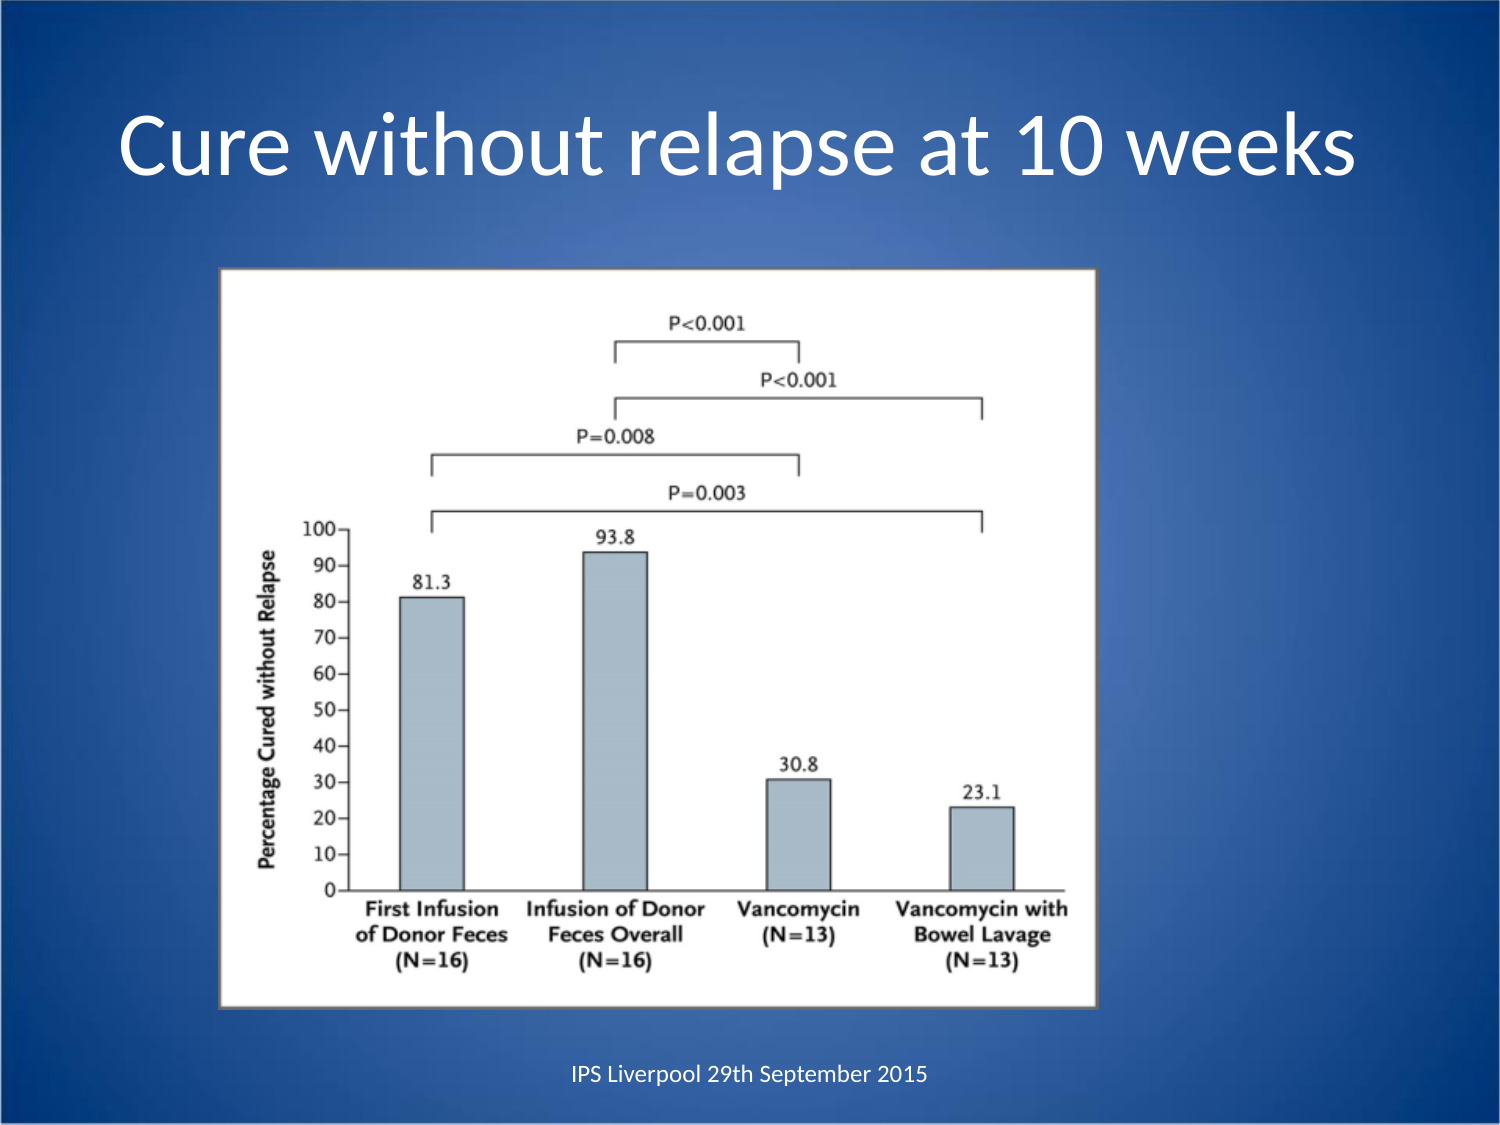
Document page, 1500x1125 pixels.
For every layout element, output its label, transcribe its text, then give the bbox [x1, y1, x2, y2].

footer IPS Liverpool 29th September 2015 [512, 1042, 988, 1103]
title Cure without relapse at 10 weeks [75, 45, 1425, 233]
picture [0, 0, 1500, 1125]
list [218, 266, 1099, 1010]
